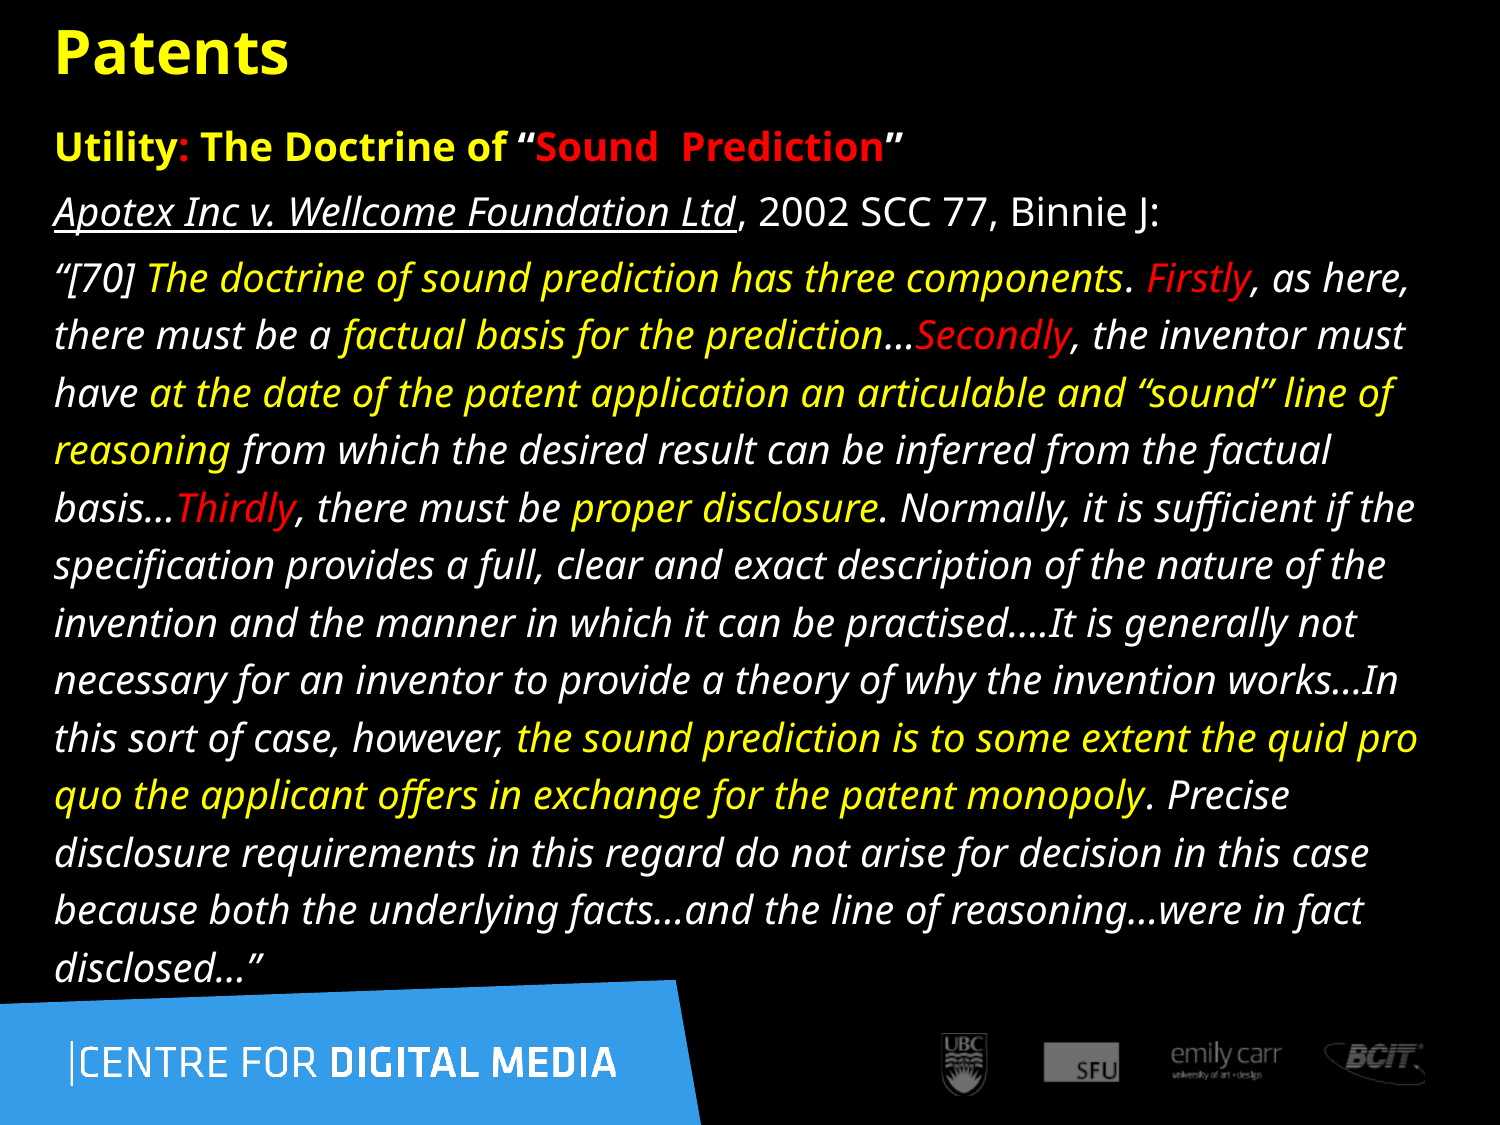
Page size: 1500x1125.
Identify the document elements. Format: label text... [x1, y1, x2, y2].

title Patents [41, 0, 1425, 99]
list Utility: The Doctrine of “Sound Prediction” Apotex Inc v. Wellcome Foundation Ltd, 2002 SCC 77, Binnie J: “[70] The doctrine of sound prediction has three components. Firstly, as here, there must be a factual basis for the prediction…Secondly, the inventor must have at the date of the patent application an articulable and “sound” line of reasoning from which the desired result can be inferred from the factual basis…Thirdly, there must be proper disclosure. Normally, it is sufficient if the specification provides a full, clear and exact description of the nature of the invention and the manner in which it can be practised….It is generally not necessary for an inventor to provide a theory of why the invention works…In this sort of case, however, the sound prediction is to some extent the quid pro quo the applicant offers in exchange for the patent monopoly. Precise disclosure requirements in this regard do not arise for decision in this case because both the underlying facts…and the line of reasoning…were in fact disclosed…” [41, 99, 1477, 1007]
